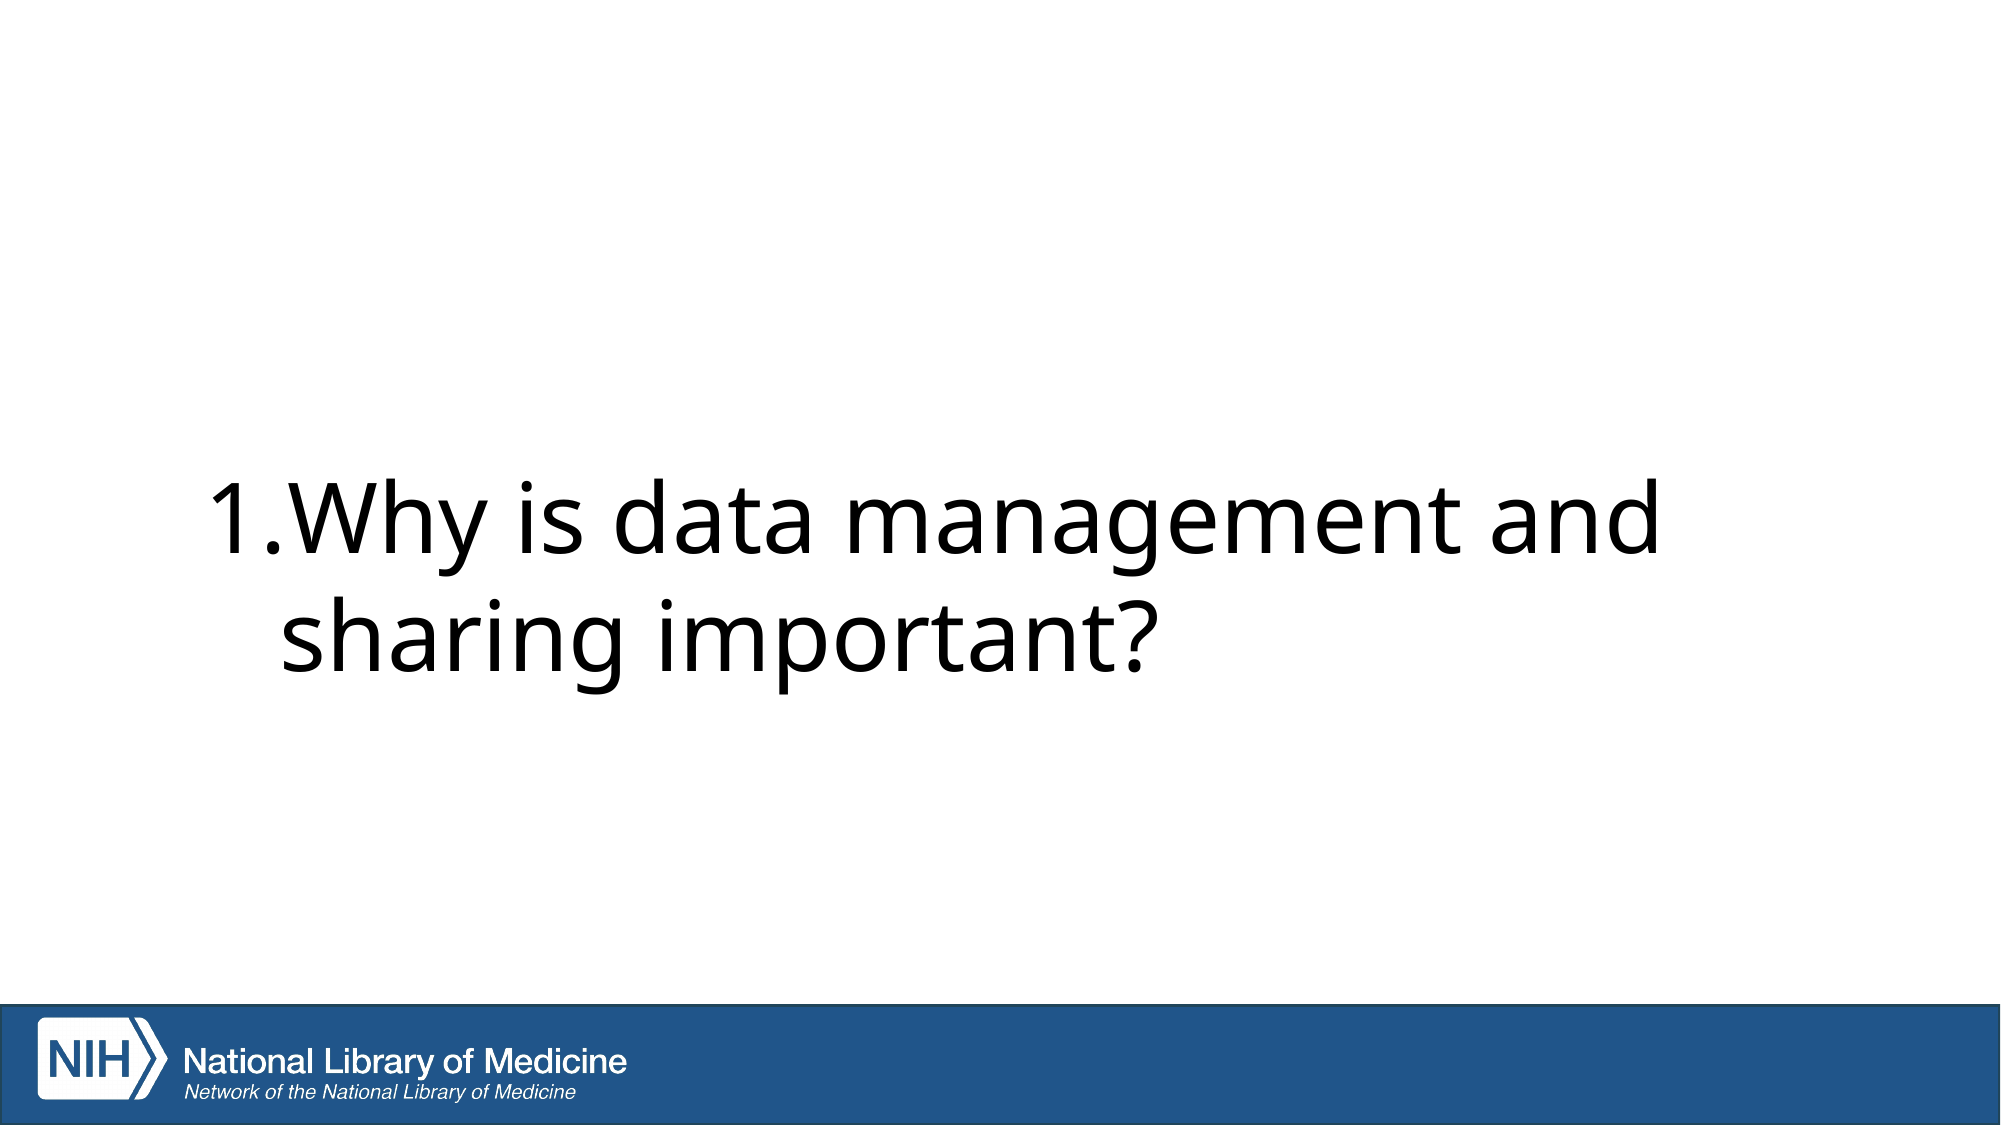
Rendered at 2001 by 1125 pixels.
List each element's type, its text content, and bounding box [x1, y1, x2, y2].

picture [37, 1017, 627, 1112]
title Why is data management and sharing important? [190, 462, 1810, 685]
